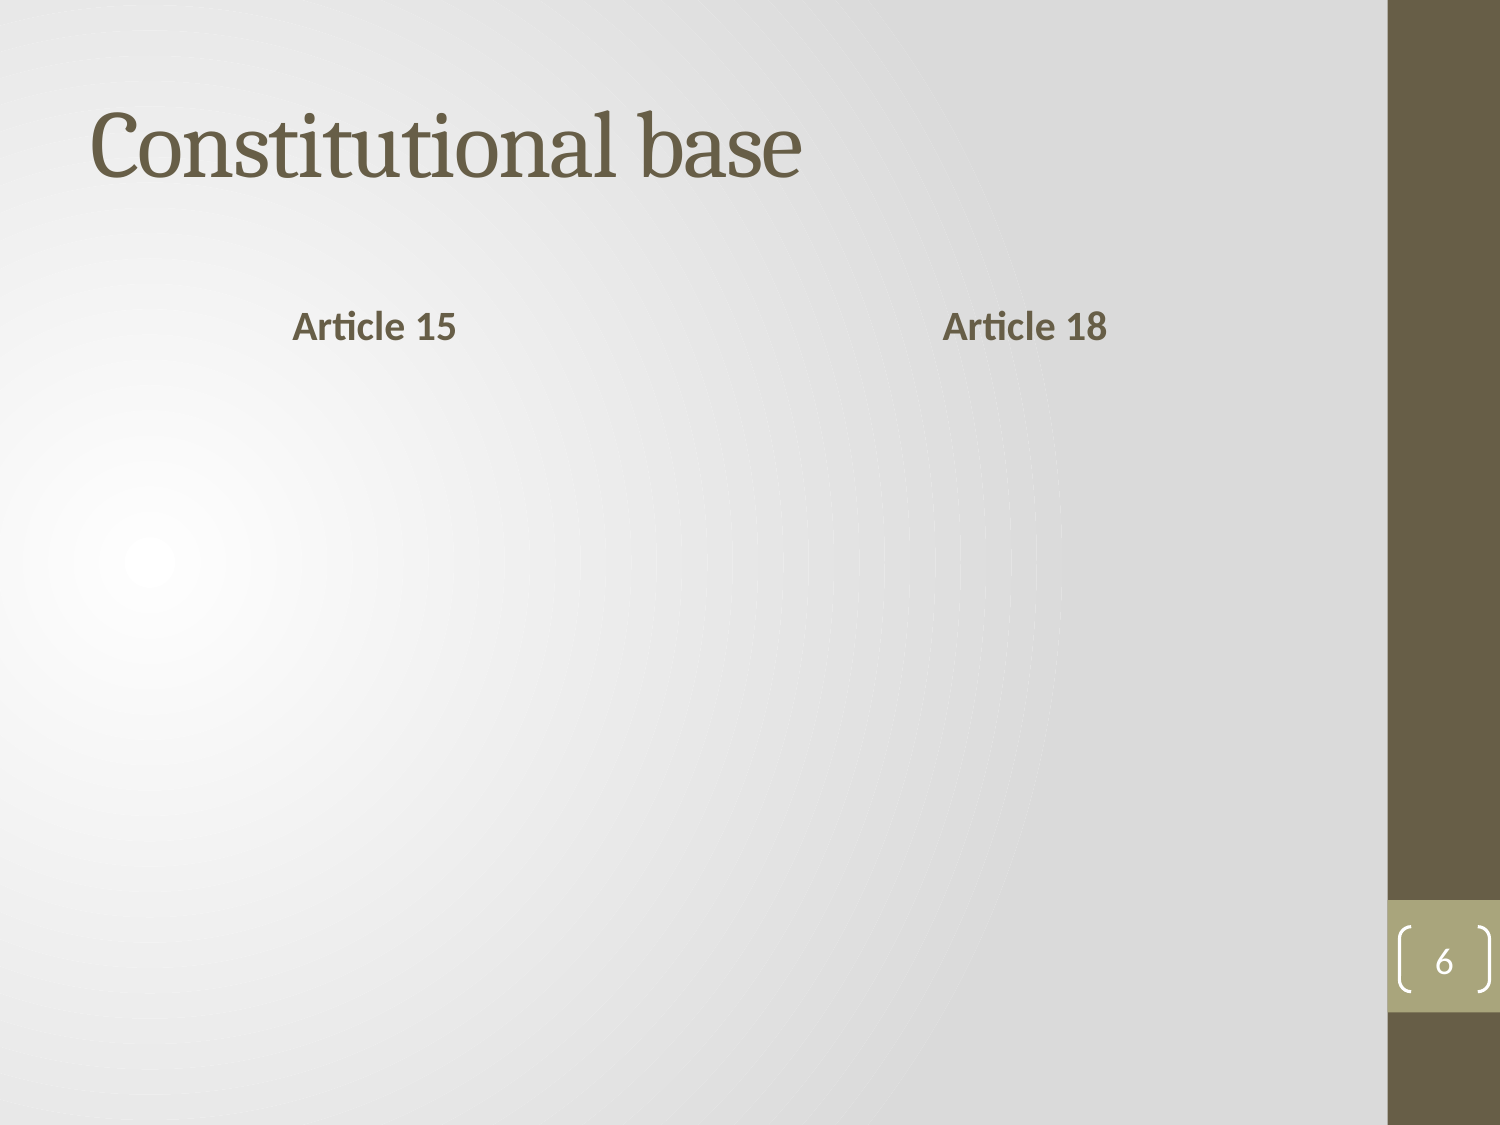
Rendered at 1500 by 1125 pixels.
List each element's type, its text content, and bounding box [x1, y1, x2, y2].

slide_number 6 [1397, 925, 1492, 994]
title Constitutional base [75, 45, 1325, 233]
list Article 15 [75, 251, 675, 357]
list Article 18 [725, 251, 1325, 357]
